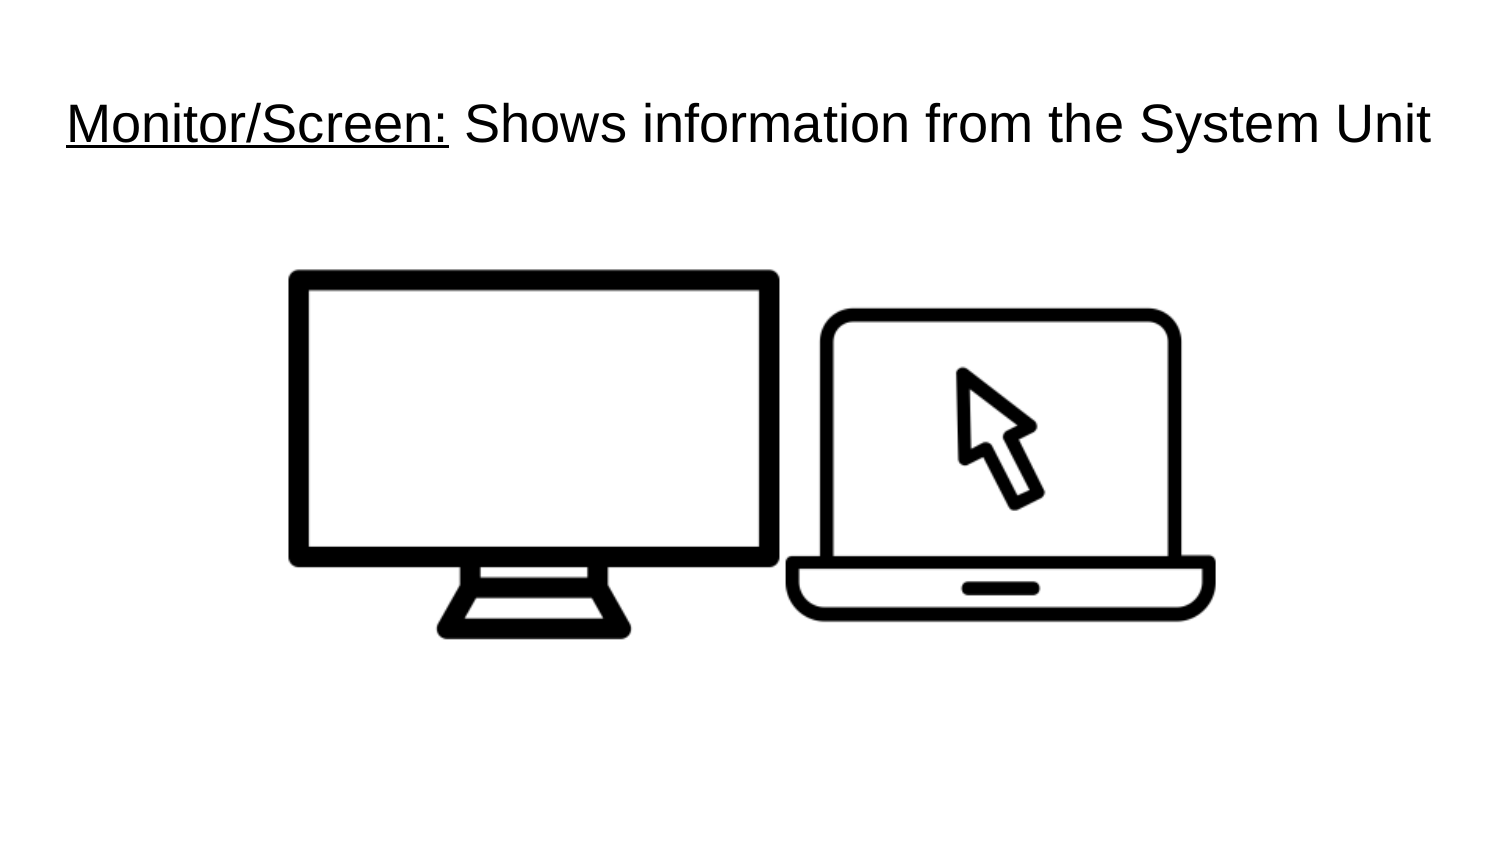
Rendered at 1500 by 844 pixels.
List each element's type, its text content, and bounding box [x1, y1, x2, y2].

picture [270, 254, 1230, 663]
title Monitor/Screen: Shows information from the System Unit [51, 72, 1449, 167]
